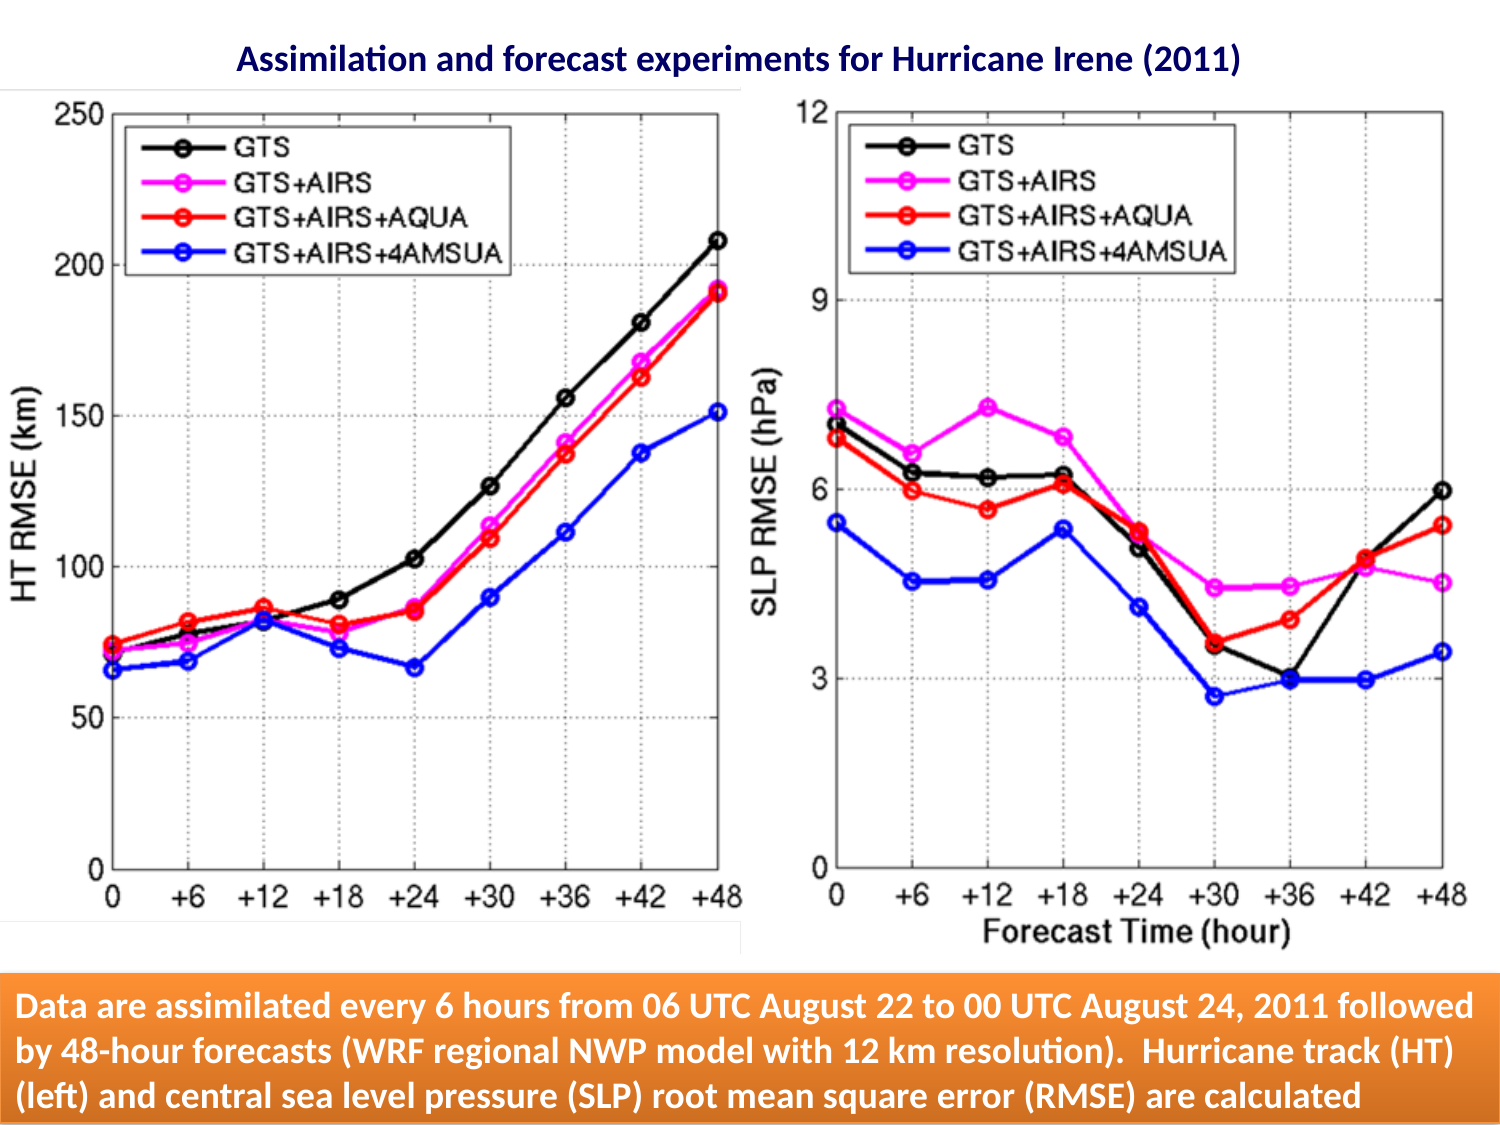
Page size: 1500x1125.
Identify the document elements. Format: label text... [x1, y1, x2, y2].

picture [0, 87, 1474, 954]
text_box Data are assimilated every 6 hours from 06 UTC August 22 to 00 UTC August 24, 2011 followed by 48-hour forecasts (WRF regional NWP model with 12 km resolution). Hurricane track (HT) (left) and central sea level pressure (SLP) root mean square error (RMSE) are calculated [0, 973, 1500, 1124]
text_box Assimilation and forecast experiments for Hurricane Irene (2011) [221, 26, 1258, 85]
